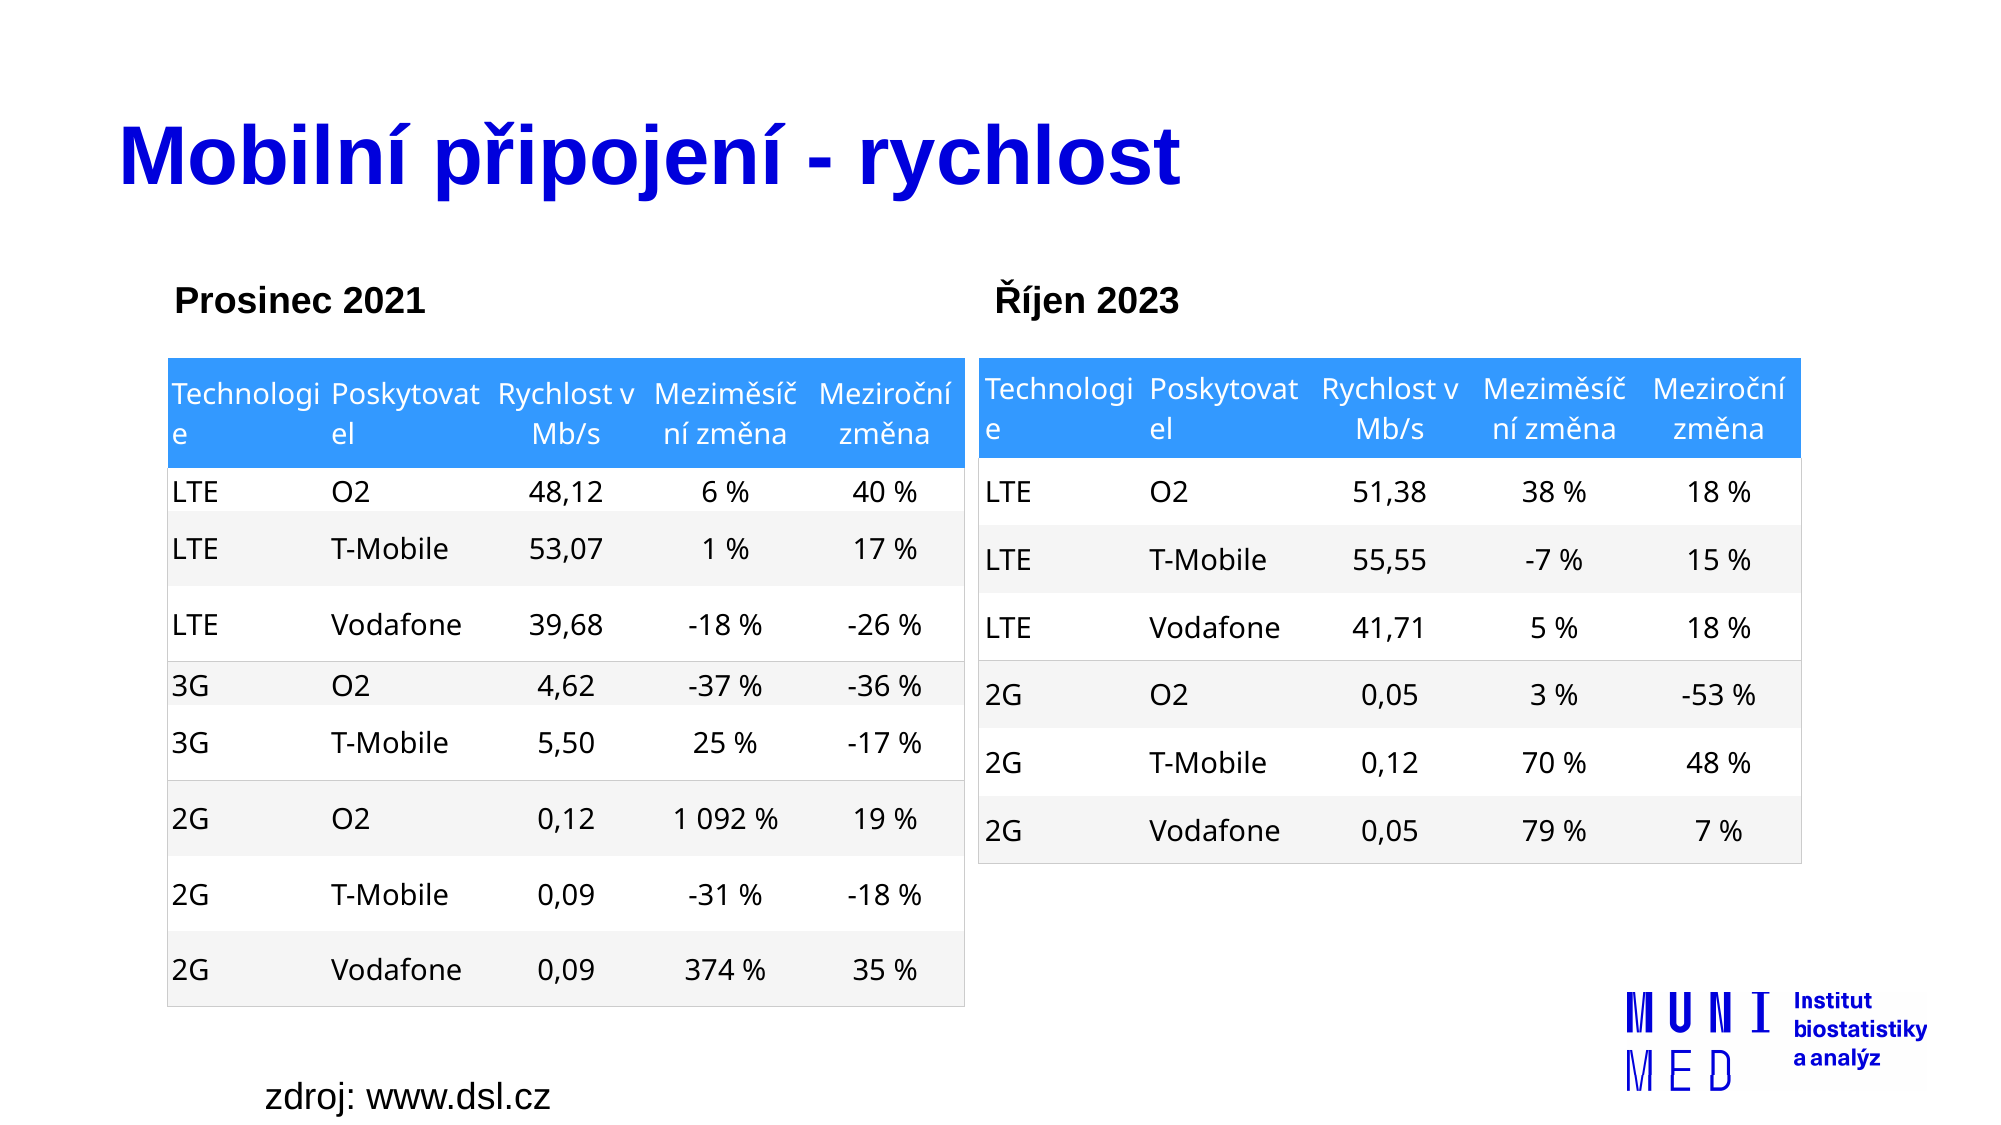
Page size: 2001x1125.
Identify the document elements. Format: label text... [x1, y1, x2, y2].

table_cell T-Mobile [327, 511, 487, 586]
table_cell T-Mobile [1143, 525, 1308, 593]
table_cell 40 % [805, 468, 964, 511]
table_cell -53 % [1637, 661, 1801, 728]
table_cell 19 % [805, 781, 964, 856]
table_header Rychlost v Mb/s [487, 358, 646, 468]
table_cell -18 % [805, 856, 964, 931]
table_header Meziroční změna [1637, 358, 1801, 458]
table_cell LTE [979, 458, 1143, 525]
table_cell LTE [168, 468, 327, 511]
table_cell O2 [327, 781, 487, 856]
text_box zdroj: www.dsl.cz [249, 1064, 652, 1125]
table_cell 2G [168, 931, 327, 1006]
table_cell O2 [327, 468, 487, 511]
table_cell 5 % [1472, 593, 1637, 660]
table_cell 79 % [1472, 796, 1637, 863]
table_header Meziměsíční změna [646, 358, 805, 468]
table_cell 15 % [1637, 525, 1801, 593]
table_cell 41,71 [1308, 593, 1472, 660]
table_cell Vodafone [327, 586, 487, 661]
table_cell 17 % [805, 511, 964, 586]
table_cell 53,07 [487, 511, 646, 586]
table_cell 18 % [1637, 593, 1801, 660]
table_cell Vodafone [1143, 796, 1308, 863]
table_cell 2G [168, 781, 327, 856]
table_cell 0,09 [487, 856, 646, 931]
table_cell 3G [168, 662, 327, 705]
table_cell 39,68 [487, 586, 646, 661]
table_cell 48 % [1637, 728, 1801, 796]
table_cell O2 [1143, 661, 1308, 728]
table_header Meziměsíční změna [1472, 358, 1637, 458]
table_cell 35 % [805, 931, 964, 1006]
table_cell LTE [168, 511, 327, 586]
table_cell 2G [979, 796, 1143, 863]
text_box Prosinec 2021 [159, 268, 442, 329]
table_header Technologie [168, 358, 327, 468]
table_cell 48,12 [487, 468, 646, 511]
table_cell 4,62 [487, 662, 646, 705]
table_cell 0,09 [487, 931, 646, 1006]
table_cell 1 092 % [646, 781, 805, 856]
table_cell -36 % [805, 662, 964, 705]
text_box Říjen 2023 [979, 268, 1195, 329]
table_cell T-Mobile [1143, 728, 1308, 796]
table_cell -26 % [805, 586, 964, 661]
table_cell 25 % [646, 705, 805, 780]
table_cell 1 % [646, 511, 805, 586]
table_cell 0,12 [487, 781, 646, 856]
table_cell LTE [979, 593, 1143, 660]
table_cell -31 % [646, 856, 805, 931]
table_header Rychlost v Mb/s [1308, 358, 1472, 458]
table_cell T-Mobile [327, 705, 487, 780]
table_cell O2 [327, 662, 487, 705]
table_cell O2 [1143, 458, 1308, 525]
table_cell 55,55 [1308, 525, 1472, 593]
table_cell 0,05 [1308, 661, 1472, 728]
title Mobilní připojení - rychlost [118, 118, 1883, 193]
table_cell LTE [979, 525, 1143, 593]
table_cell LTE [168, 586, 327, 661]
table_cell 374 % [646, 931, 805, 1006]
table_cell -7 % [1472, 525, 1637, 593]
table_cell 6 % [646, 468, 805, 511]
table_cell 7 % [1637, 796, 1801, 863]
table_cell 51,38 [1308, 458, 1472, 525]
table_header Meziroční změna [805, 358, 965, 468]
table_cell Vodafone [327, 931, 487, 1006]
table_header Poskytovatel [1143, 358, 1308, 458]
table_cell -37 % [646, 662, 805, 705]
table_cell 2G [979, 728, 1143, 796]
table_cell 3G [168, 705, 327, 780]
table_cell Vodafone [1143, 593, 1308, 660]
table_cell 38 % [1472, 458, 1637, 525]
table_cell 2G [979, 661, 1143, 728]
table_cell 0,12 [1308, 728, 1472, 796]
table_cell T-Mobile [327, 856, 487, 931]
table_cell 0,05 [1308, 796, 1472, 863]
table_cell -17 % [805, 705, 964, 780]
table_cell 3 % [1472, 661, 1637, 728]
table_cell -18 % [646, 586, 805, 661]
table_cell 70 % [1472, 728, 1637, 796]
table_cell 5,50 [487, 705, 646, 780]
table_cell 18 % [1637, 458, 1801, 525]
table_header Technologie [979, 358, 1143, 458]
table_cell 2G [168, 856, 327, 931]
table_header Poskytovatel [327, 358, 487, 468]
